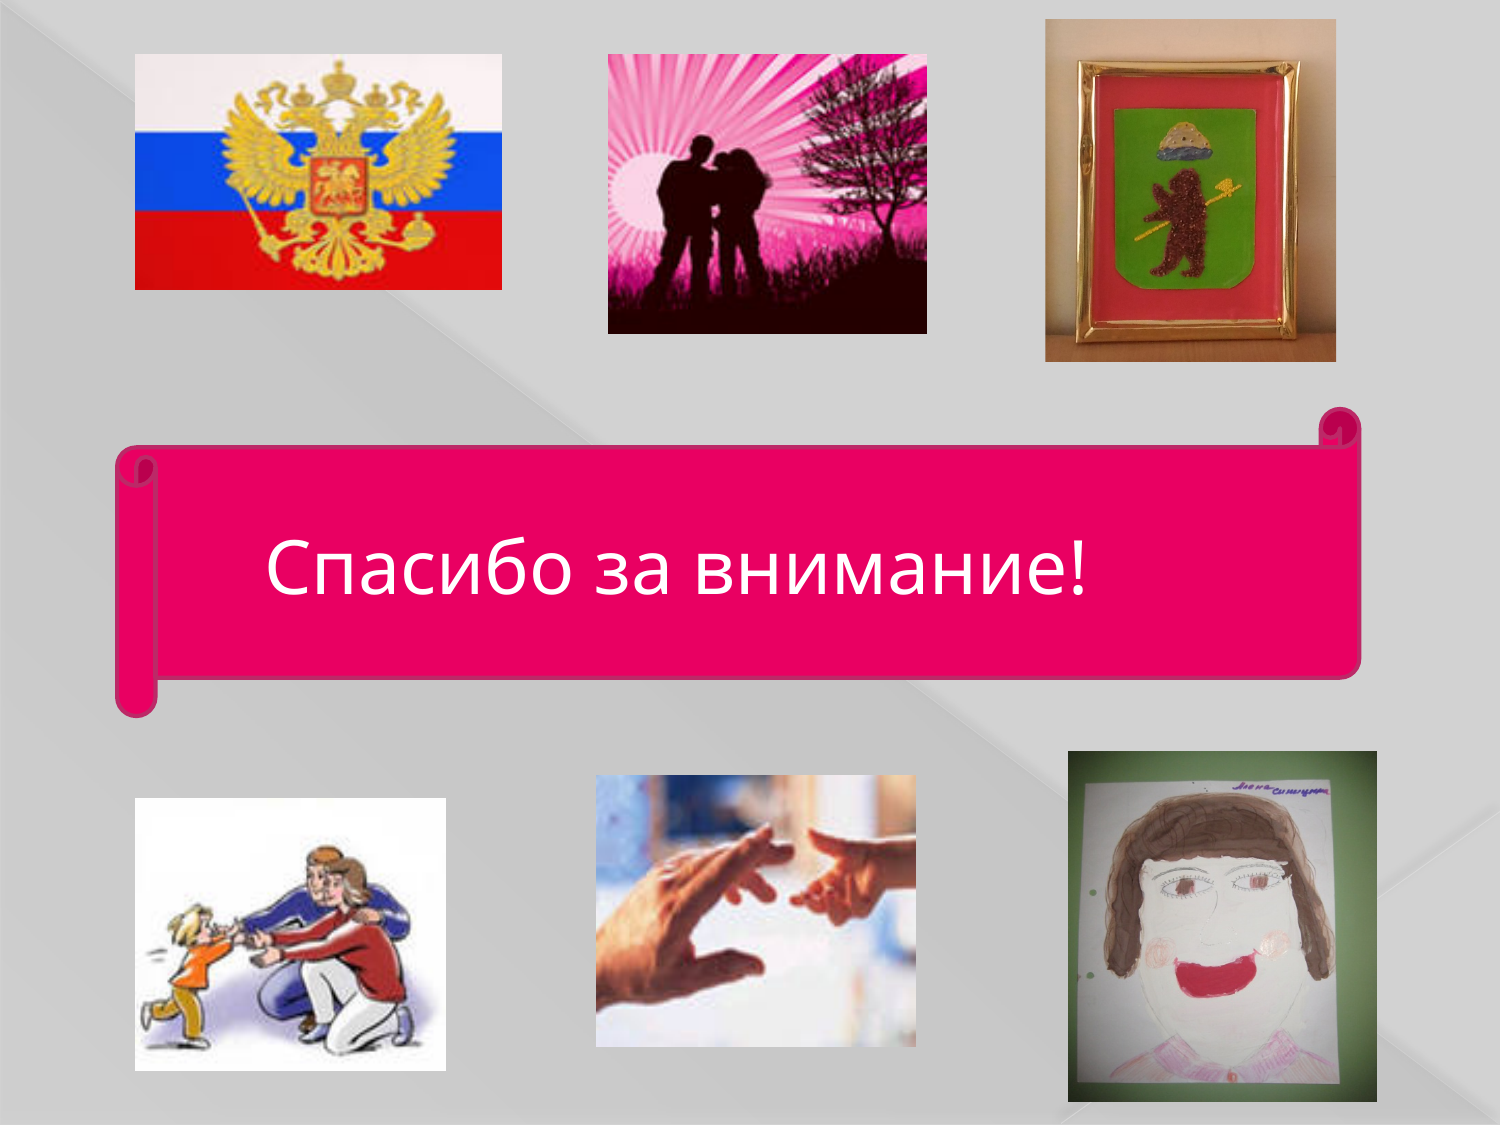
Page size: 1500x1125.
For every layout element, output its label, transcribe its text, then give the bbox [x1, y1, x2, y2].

picture [607, 54, 927, 335]
picture [596, 774, 916, 1048]
text_box Спасибо за внимание! [210, 421, 1301, 617]
picture [1045, 18, 1337, 362]
text_box [115, 406, 1362, 719]
picture [135, 798, 446, 1071]
picture [135, 54, 503, 290]
picture [1068, 751, 1377, 1102]
